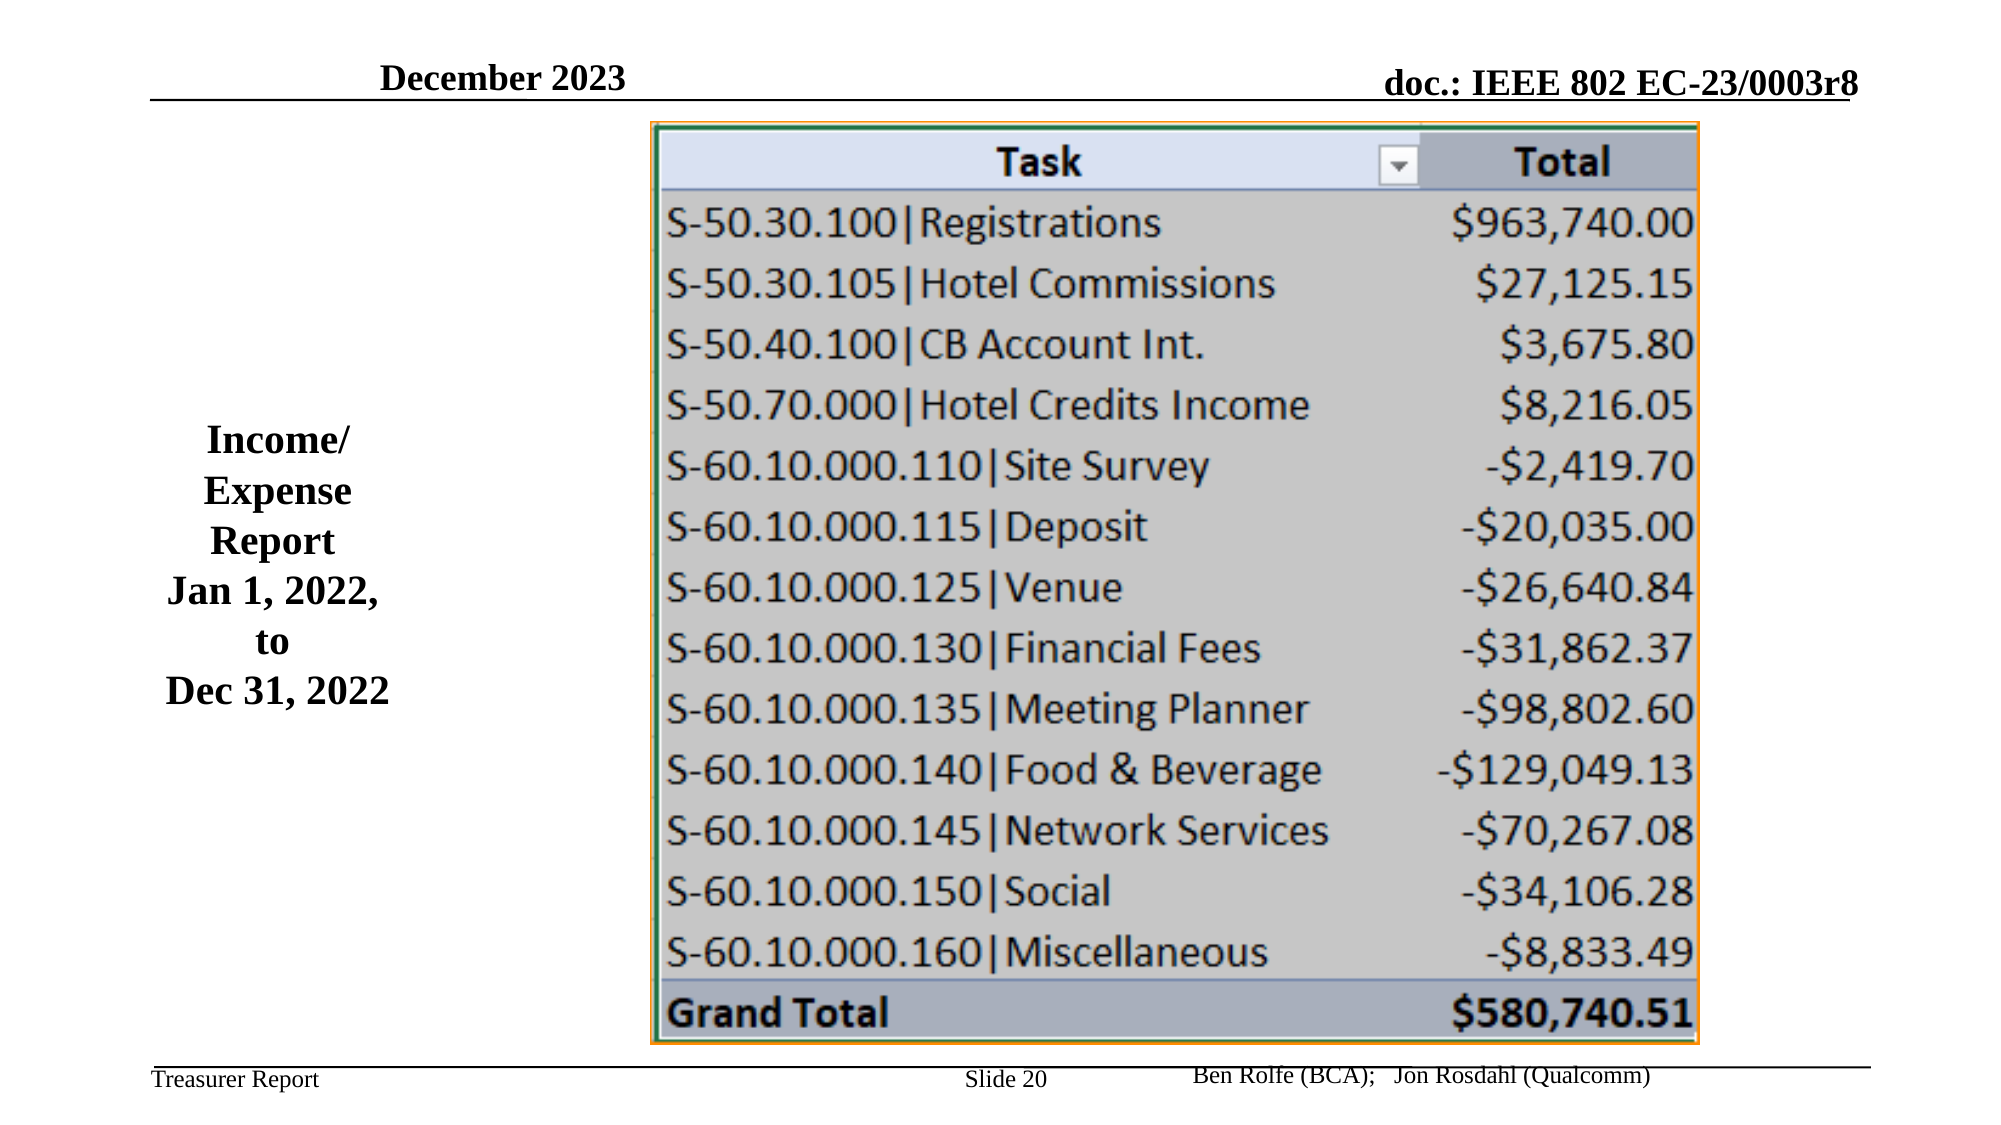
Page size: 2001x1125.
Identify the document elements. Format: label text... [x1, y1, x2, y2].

slide_number Slide 20 [962, 1061, 1050, 1123]
picture [649, 120, 1701, 1045]
footer Ben Rolfe (BCA); Jon Rosdahl (Qualcomm) [1175, 1061, 1652, 1093]
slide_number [379, 53, 688, 99]
title Income/ Expense Report Jan 1, 2022, to Dec 31, 2022 [137, 393, 419, 732]
